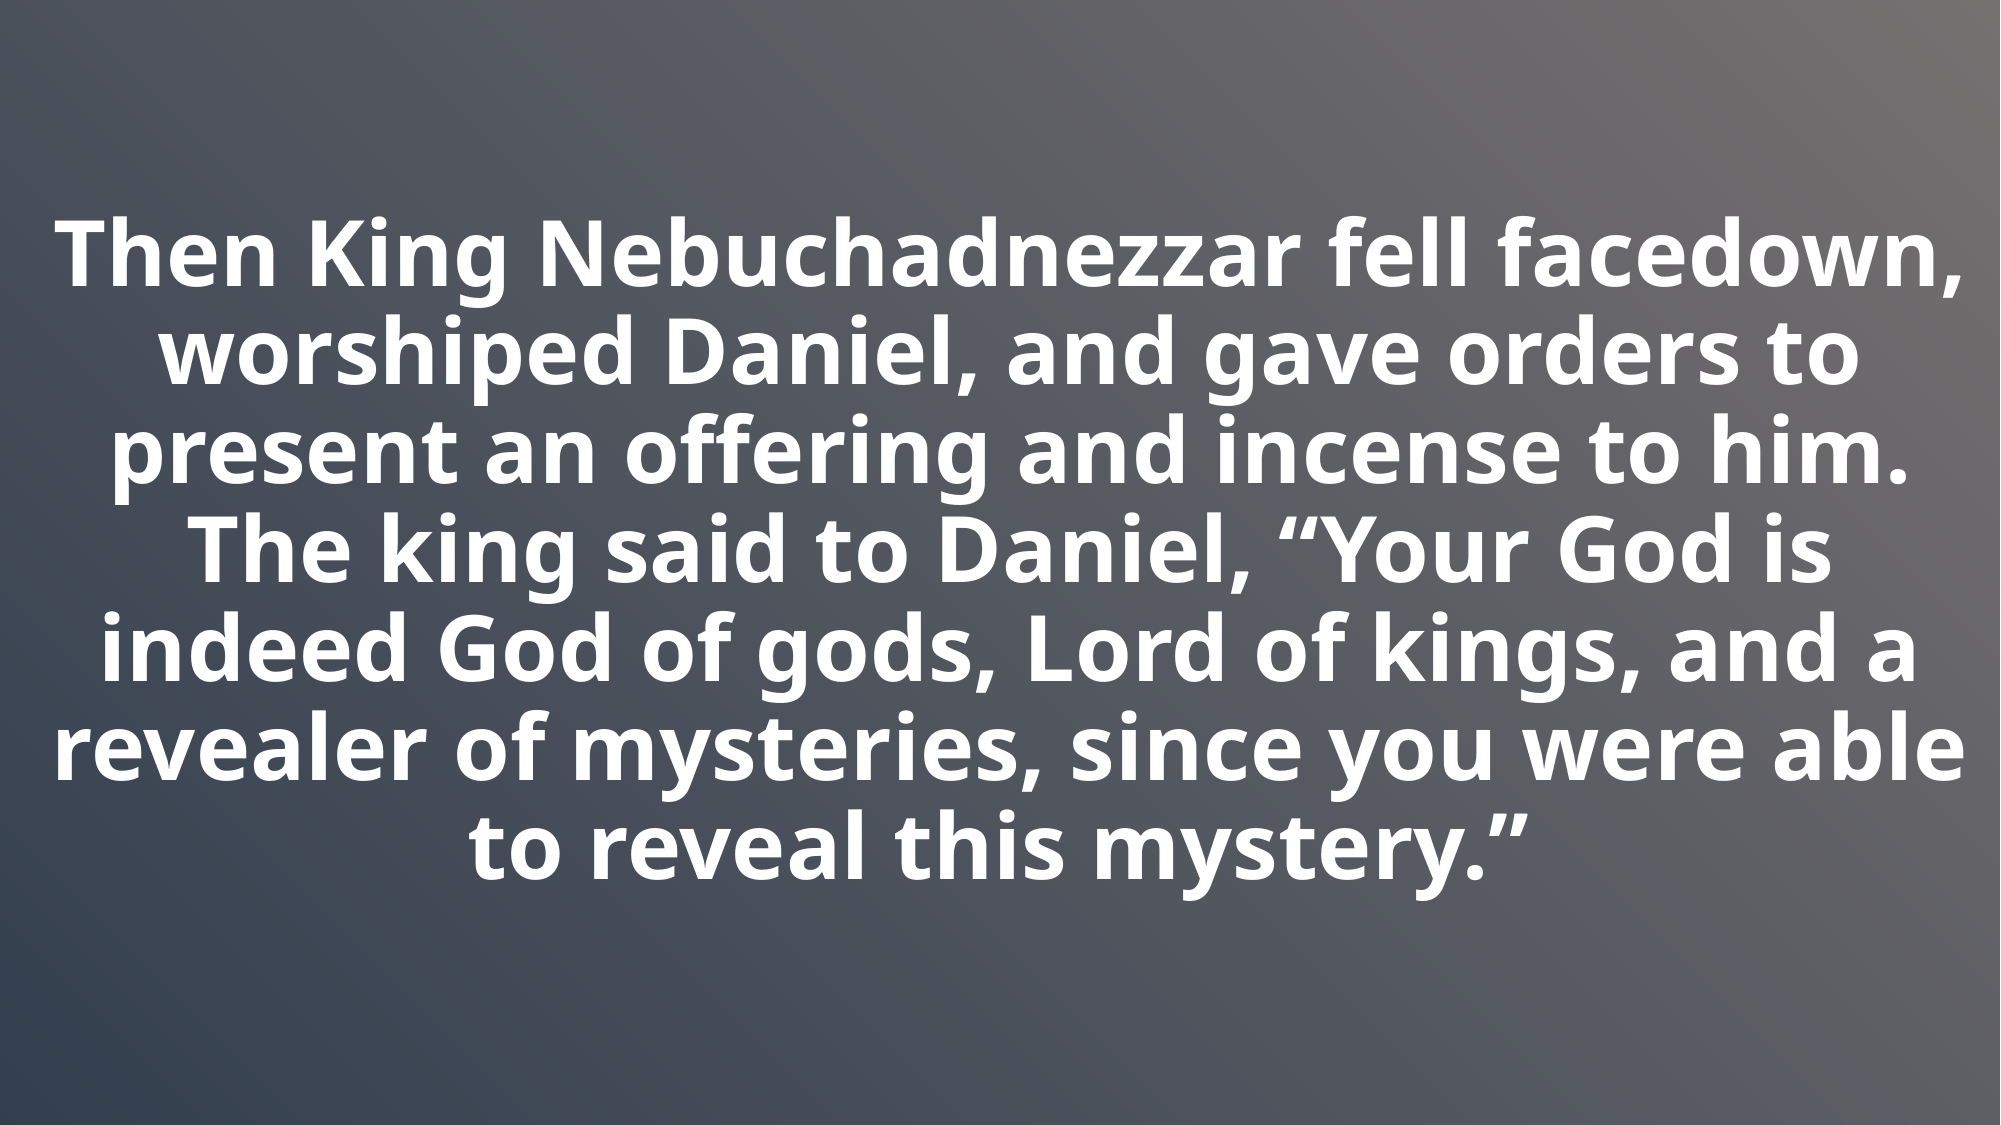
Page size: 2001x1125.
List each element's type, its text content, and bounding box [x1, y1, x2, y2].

title Then King Nebuchadnezzar fell facedown, worshiped Daniel, and gave orders to present an offering and incense to him. The king said to Daniel, “Your God is indeed God of gods, Lord of kings, and a revealer of mysteries, since you were able to reveal this mystery.” [21, 0, 2000, 1107]
